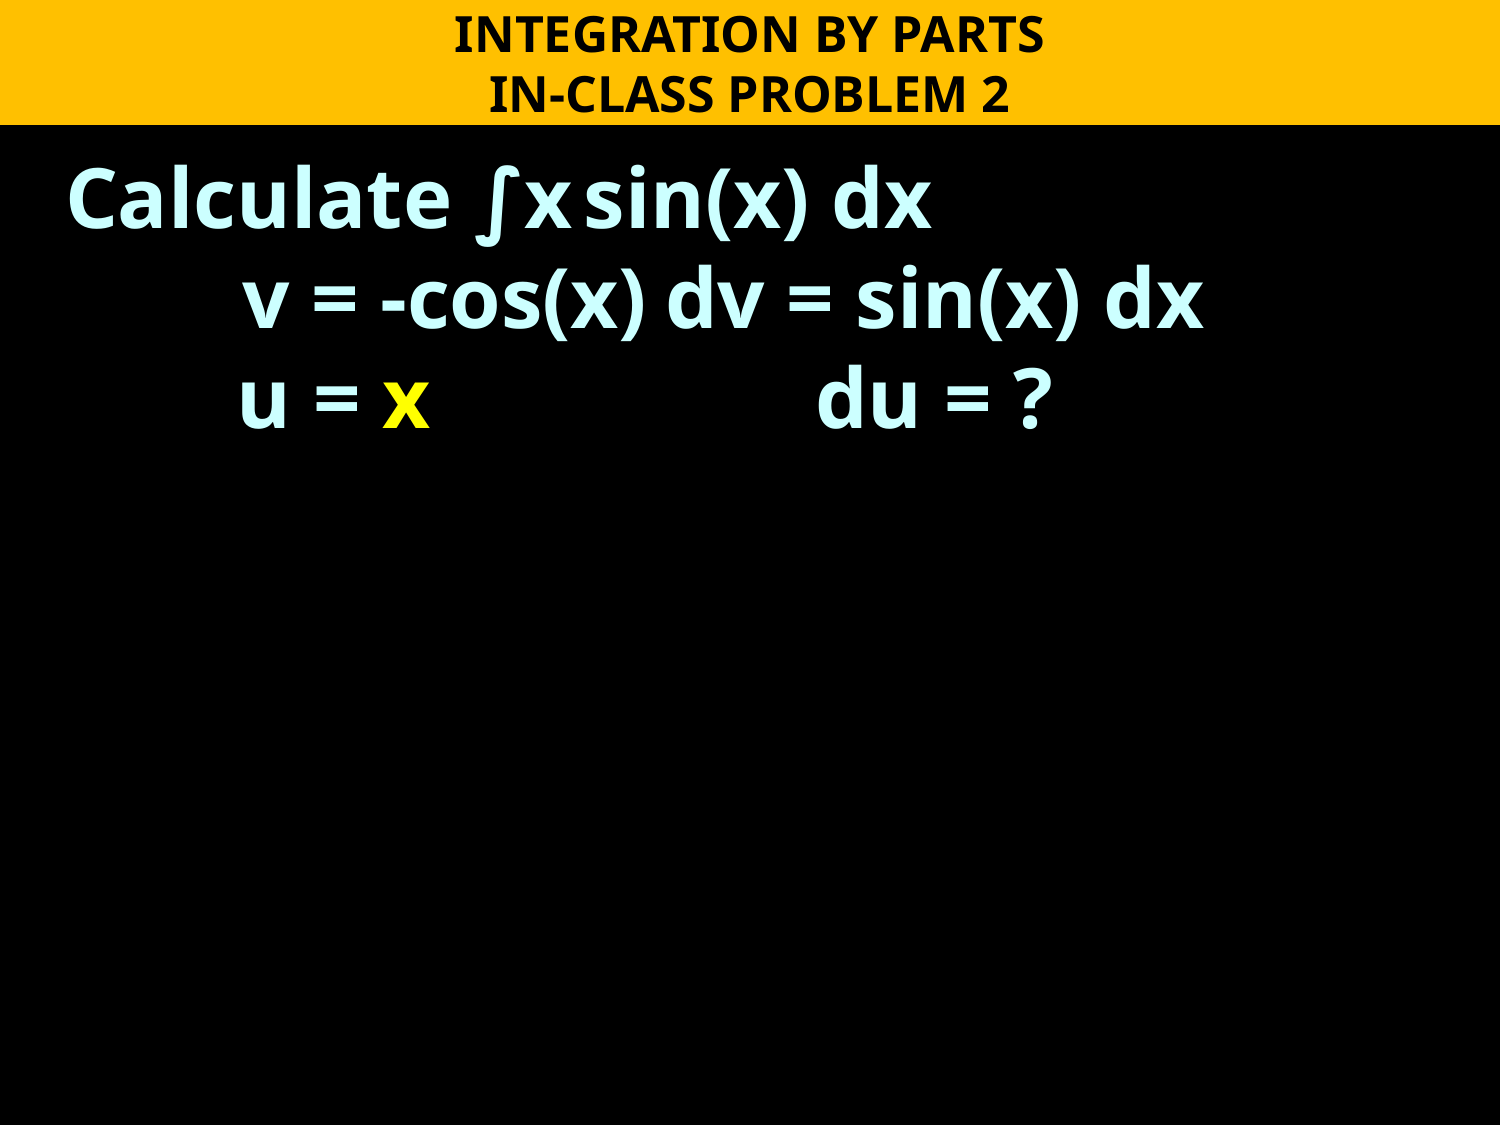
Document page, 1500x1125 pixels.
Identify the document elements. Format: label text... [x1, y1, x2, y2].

list Calculate ∫x sin(x) dx v = -cos(x) dv = sin(x) dx u = x du = ? [50, 137, 1475, 1063]
text_box INTEGRATION BY PARTS IN-CLASS PROBLEM 2 [0, 0, 1500, 125]
